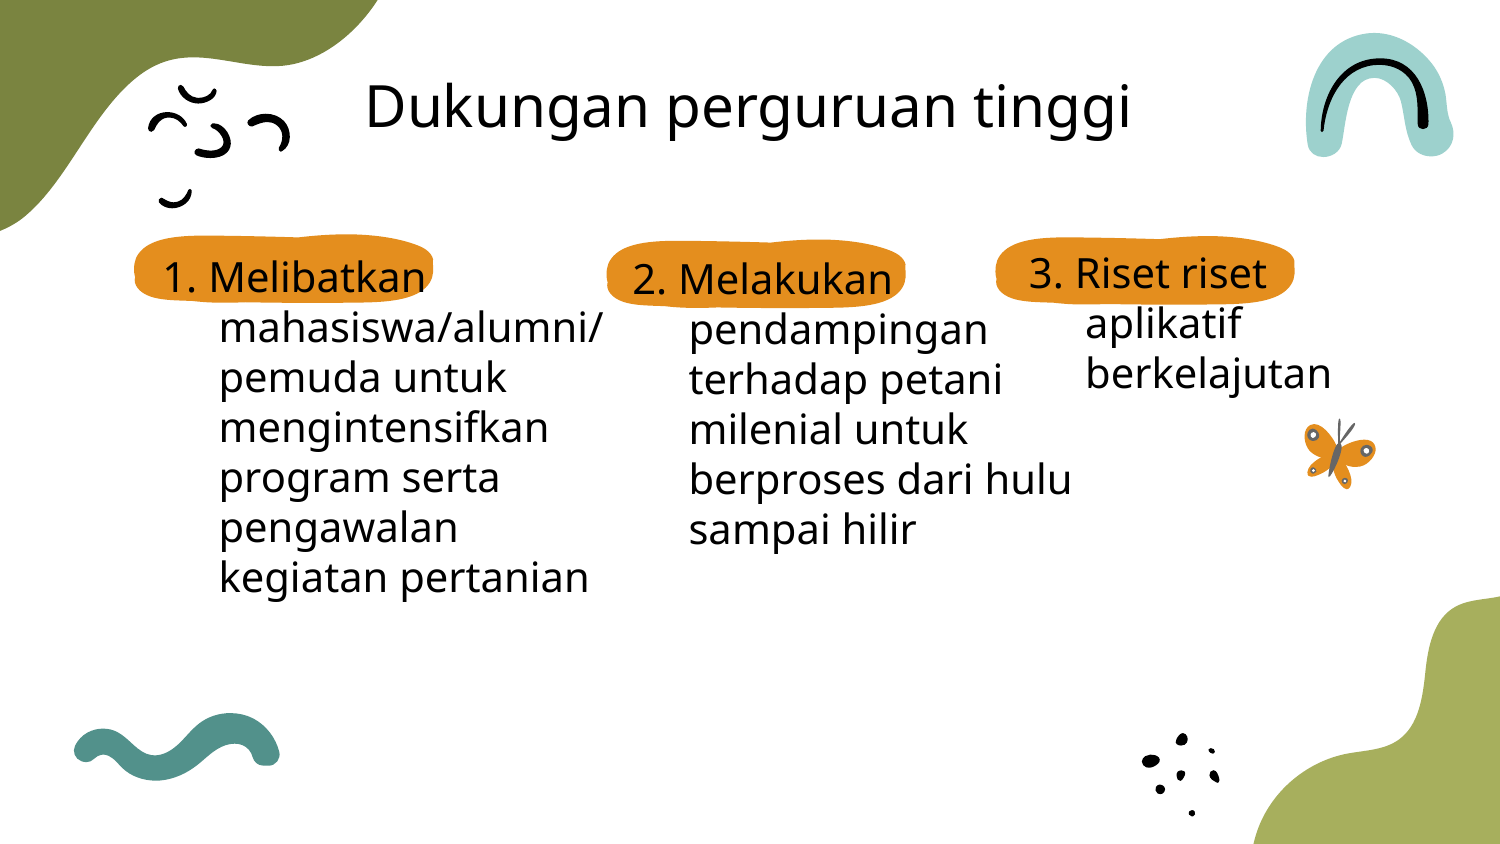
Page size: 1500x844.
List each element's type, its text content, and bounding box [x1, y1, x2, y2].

title Dukungan perguruan tinggi [115, 54, 1382, 148]
subtitle 3. Riset riset aplikatif berkelajutan [995, 232, 1392, 337]
subtitle 1. Melibatkan mahasiswa/alumni/pemuda untuk mengintensifkan program serta pengawalan kegiatan pertanian [128, 235, 623, 340]
subtitle 2. Melakukan pendampingan terhadap petani milenial untuk berproses dari hulu sampai hilir [598, 237, 1118, 342]
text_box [1302, 418, 1380, 490]
